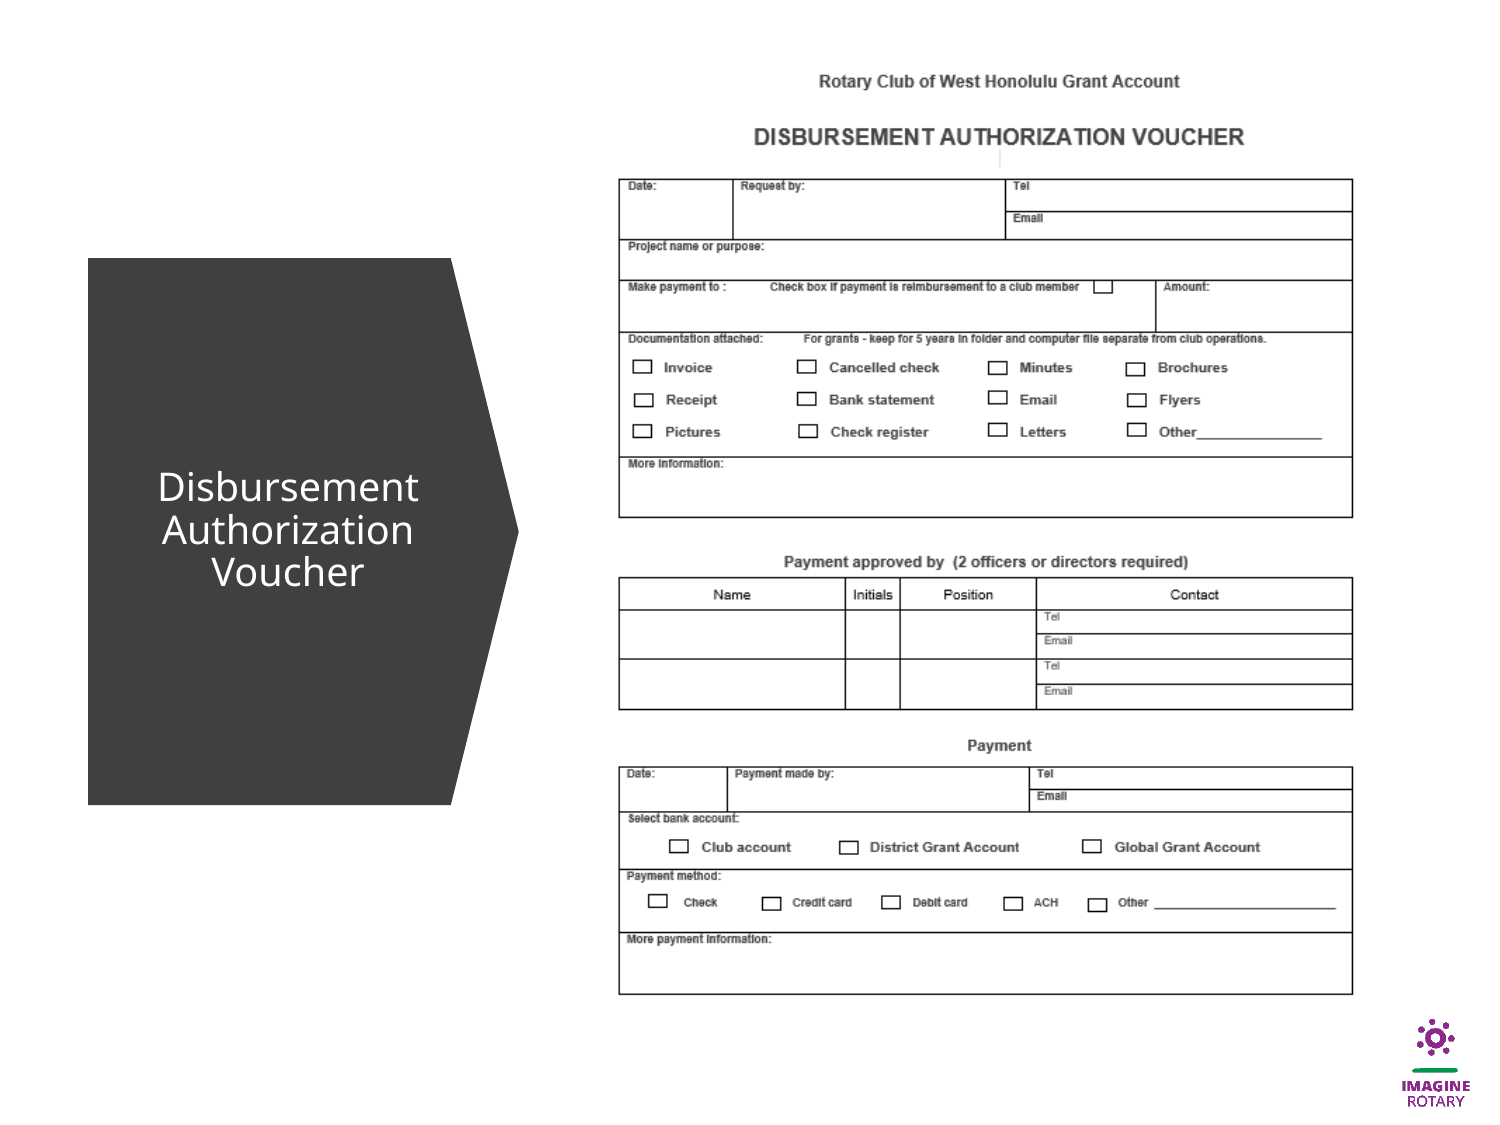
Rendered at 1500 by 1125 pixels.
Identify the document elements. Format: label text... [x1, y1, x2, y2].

text_box [87, 257, 520, 807]
picture [592, 40, 1366, 1019]
picture [1396, 1015, 1476, 1115]
title Disbursement Authorization Voucher [126, 322, 450, 741]
